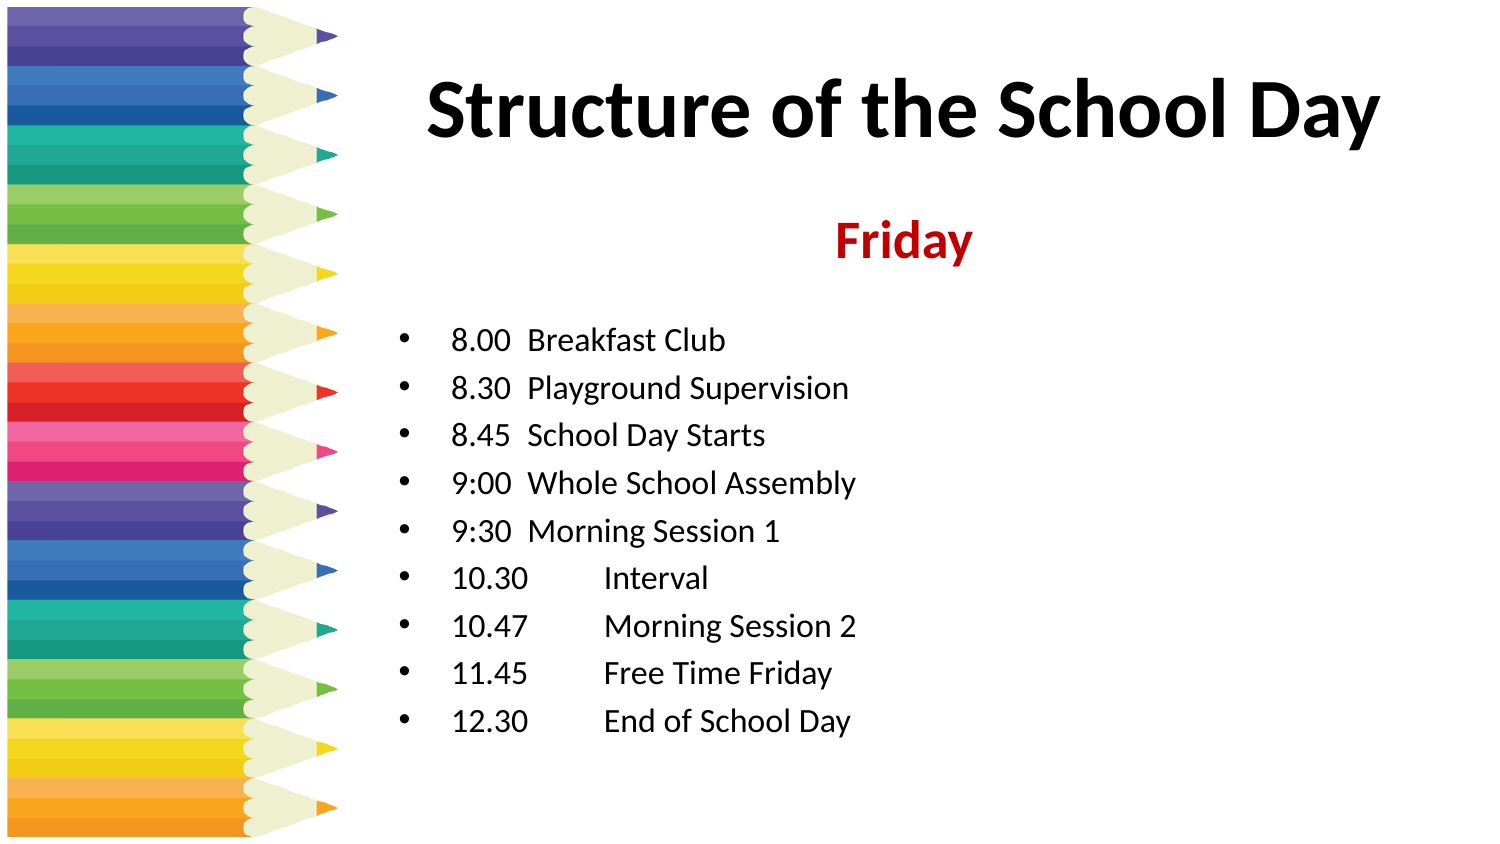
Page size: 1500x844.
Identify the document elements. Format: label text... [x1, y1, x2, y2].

picture [0, 0, 1500, 844]
list Friday 8.00 Breakfast Club 8.30 Playground Supervision 8.45 School Day Starts 9:00 Whole School Assembly 9:30 Morning Session 1 10.30 Interval 10.47 Morning Session 2 11.45 Free Time Friday 12.30 End of School Day [383, 196, 1425, 754]
title Structure of the School Day [383, 33, 1425, 175]
